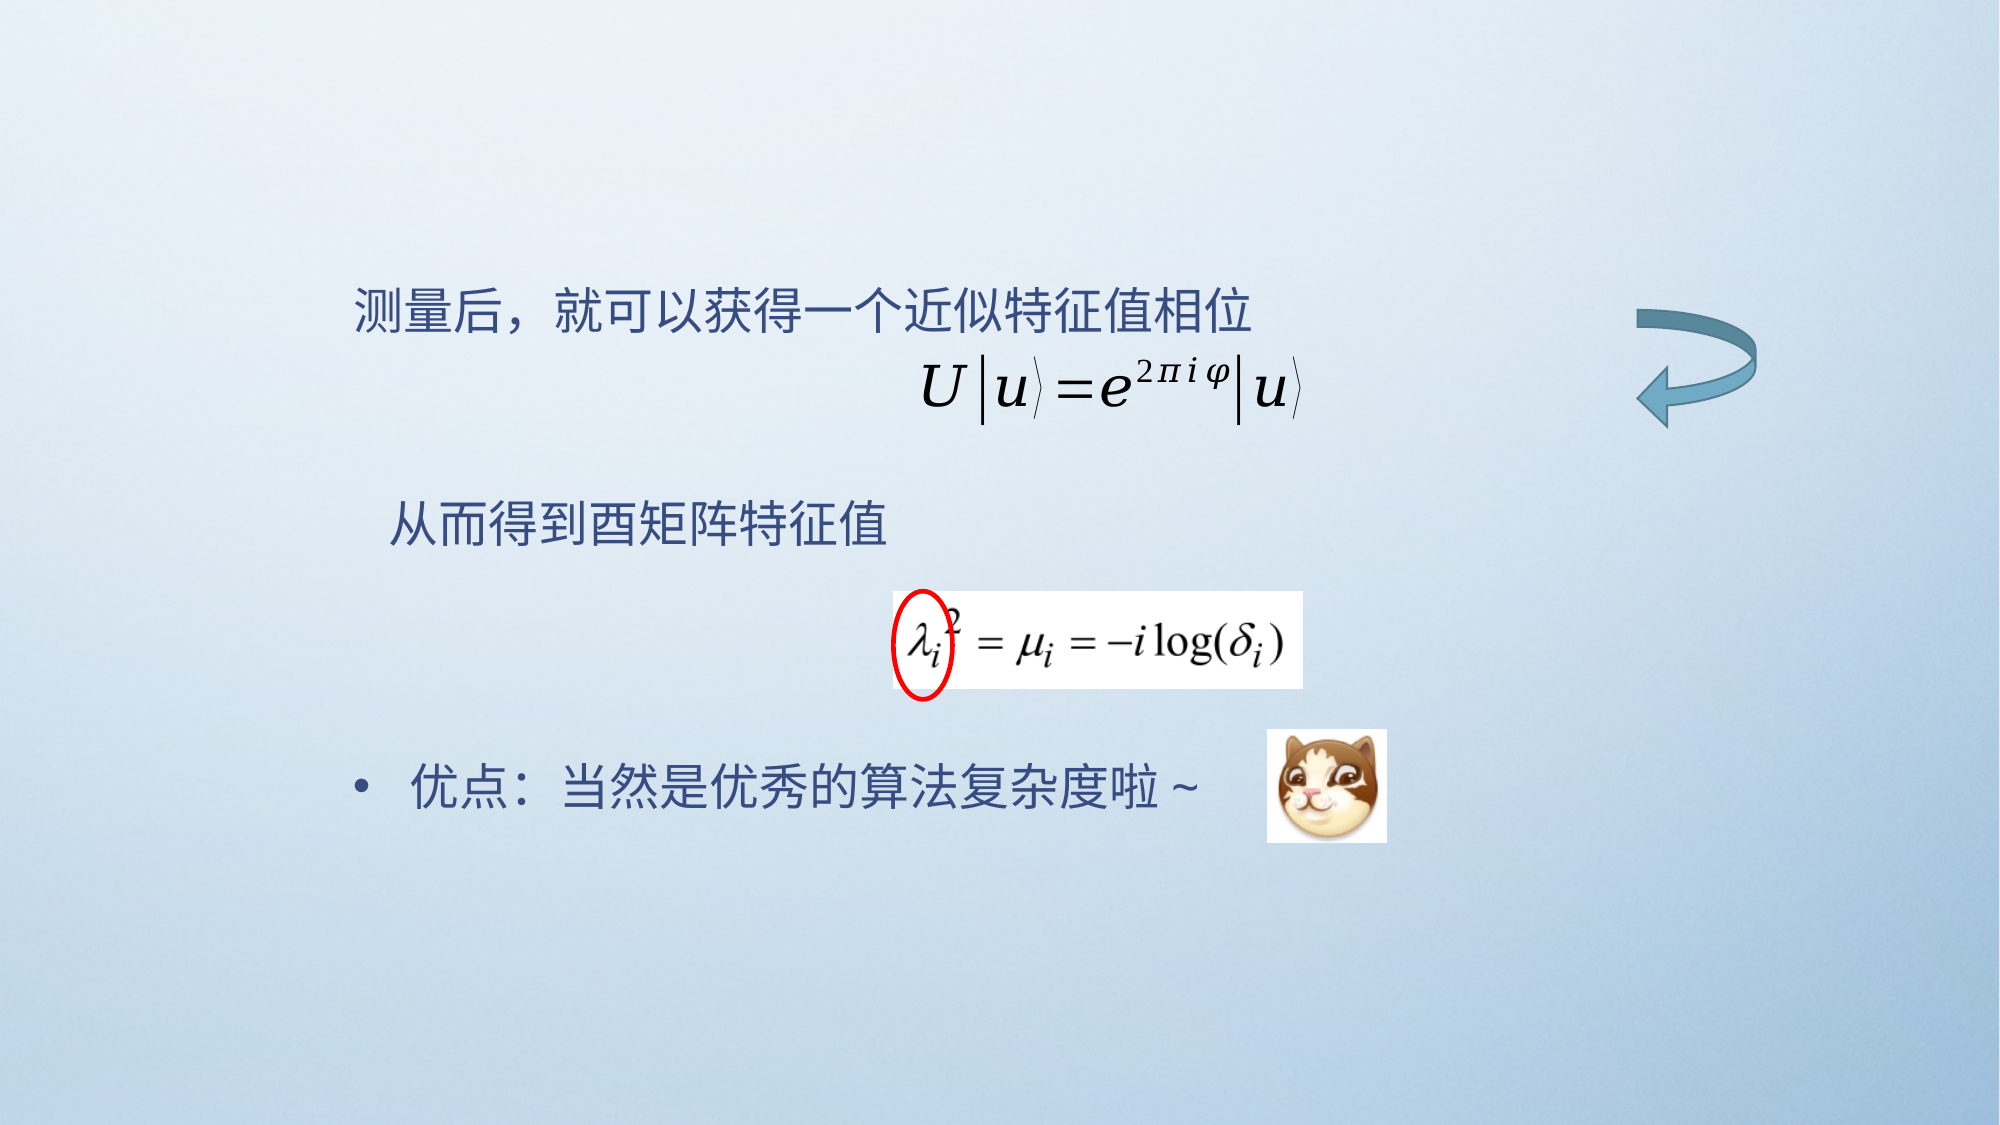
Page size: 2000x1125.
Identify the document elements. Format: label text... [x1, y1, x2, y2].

text_box 优点：当然是优秀的算法复杂度啦~ [338, 748, 1248, 823]
picture [0, 0, 2000, 1125]
text_box [1636, 308, 1757, 429]
text_box [905, 689, 941, 700]
